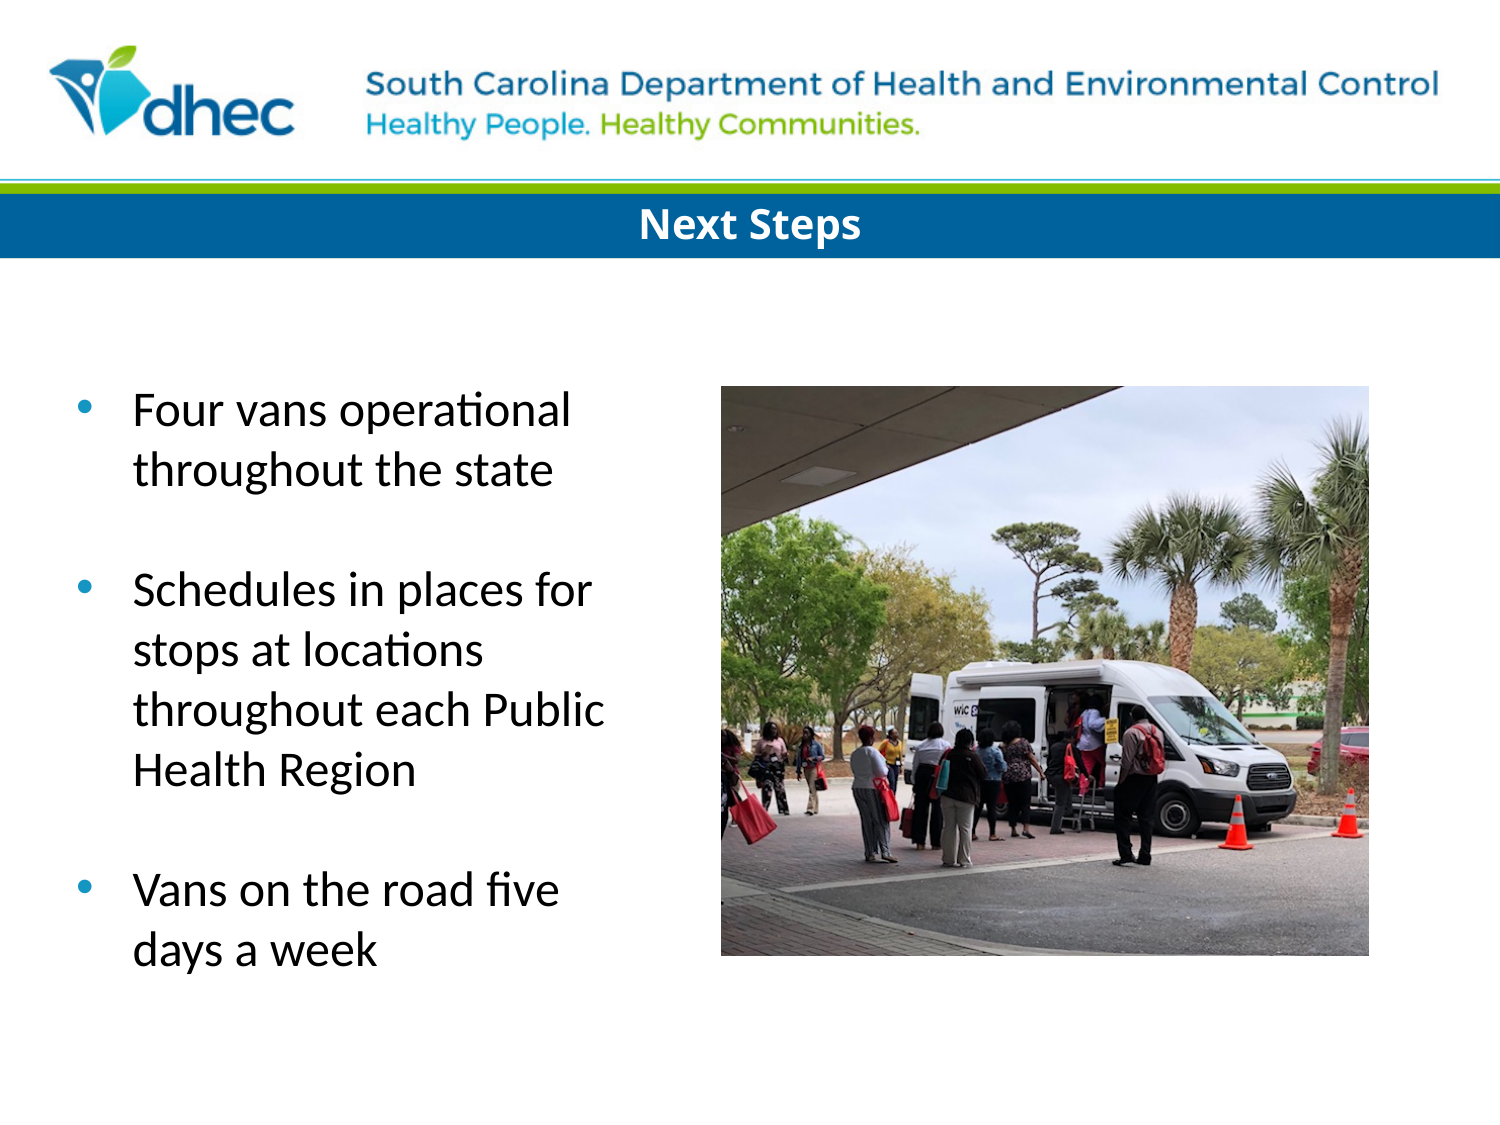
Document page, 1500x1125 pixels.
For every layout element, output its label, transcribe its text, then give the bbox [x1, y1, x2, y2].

picture [0, 259, 1500, 1125]
text_box Four vans operational throughout the state Schedules in places for stops at locations throughout each Public Health Region Vans on the road five days a week [61, 368, 655, 642]
picture [0, 0, 1500, 183]
text_box Next Steps [0, 193, 1500, 259]
